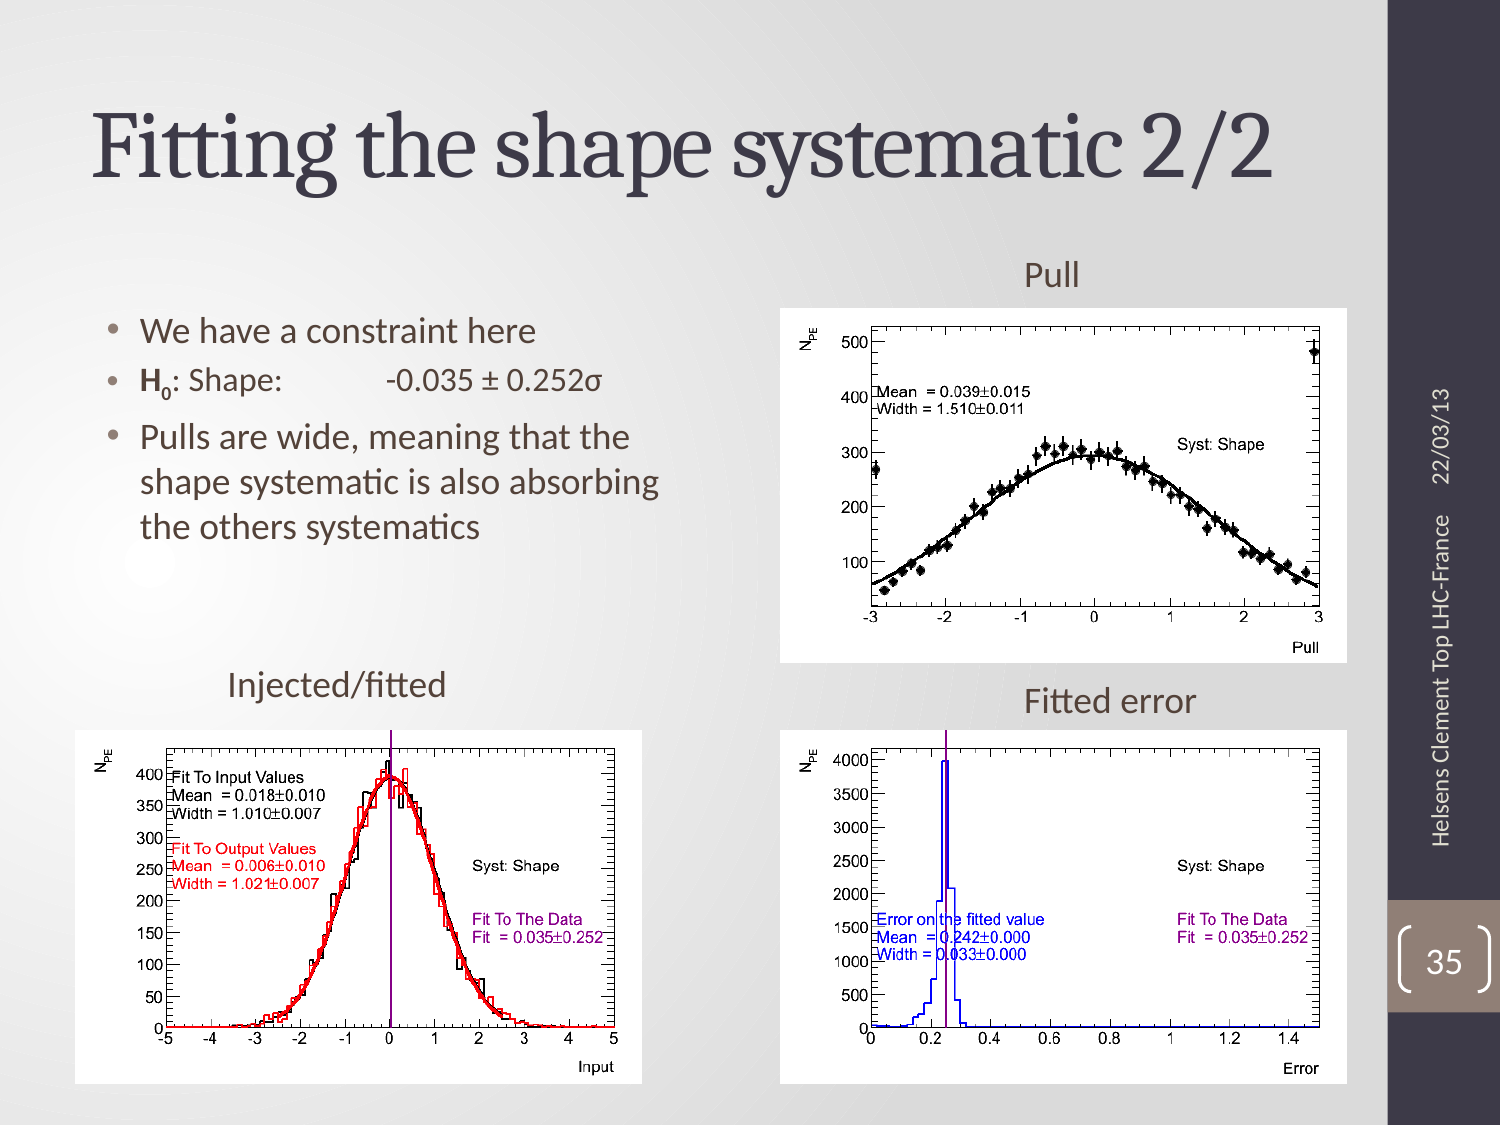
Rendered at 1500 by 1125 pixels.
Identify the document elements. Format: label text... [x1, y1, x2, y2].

title Fitting the shape systematic 2/2 [75, 45, 1325, 233]
text_box Pull [1009, 242, 1195, 301]
text_box Injected/fitted [212, 652, 504, 713]
picture [74, 729, 642, 1085]
slide_number 35 [1397, 925, 1492, 994]
picture [779, 308, 1348, 663]
footer Helsens Clement Top LHC-France [1408, 500, 1469, 889]
list We have a constraint here H0: Shape: -0.035 ± 0.252σ Pulls are wide, meaning that the shape systematic is also absorbing the others systematics [75, 298, 733, 556]
picture [779, 729, 1348, 1085]
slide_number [1408, 100, 1469, 500]
text_box Fitted error [1009, 670, 1298, 722]
